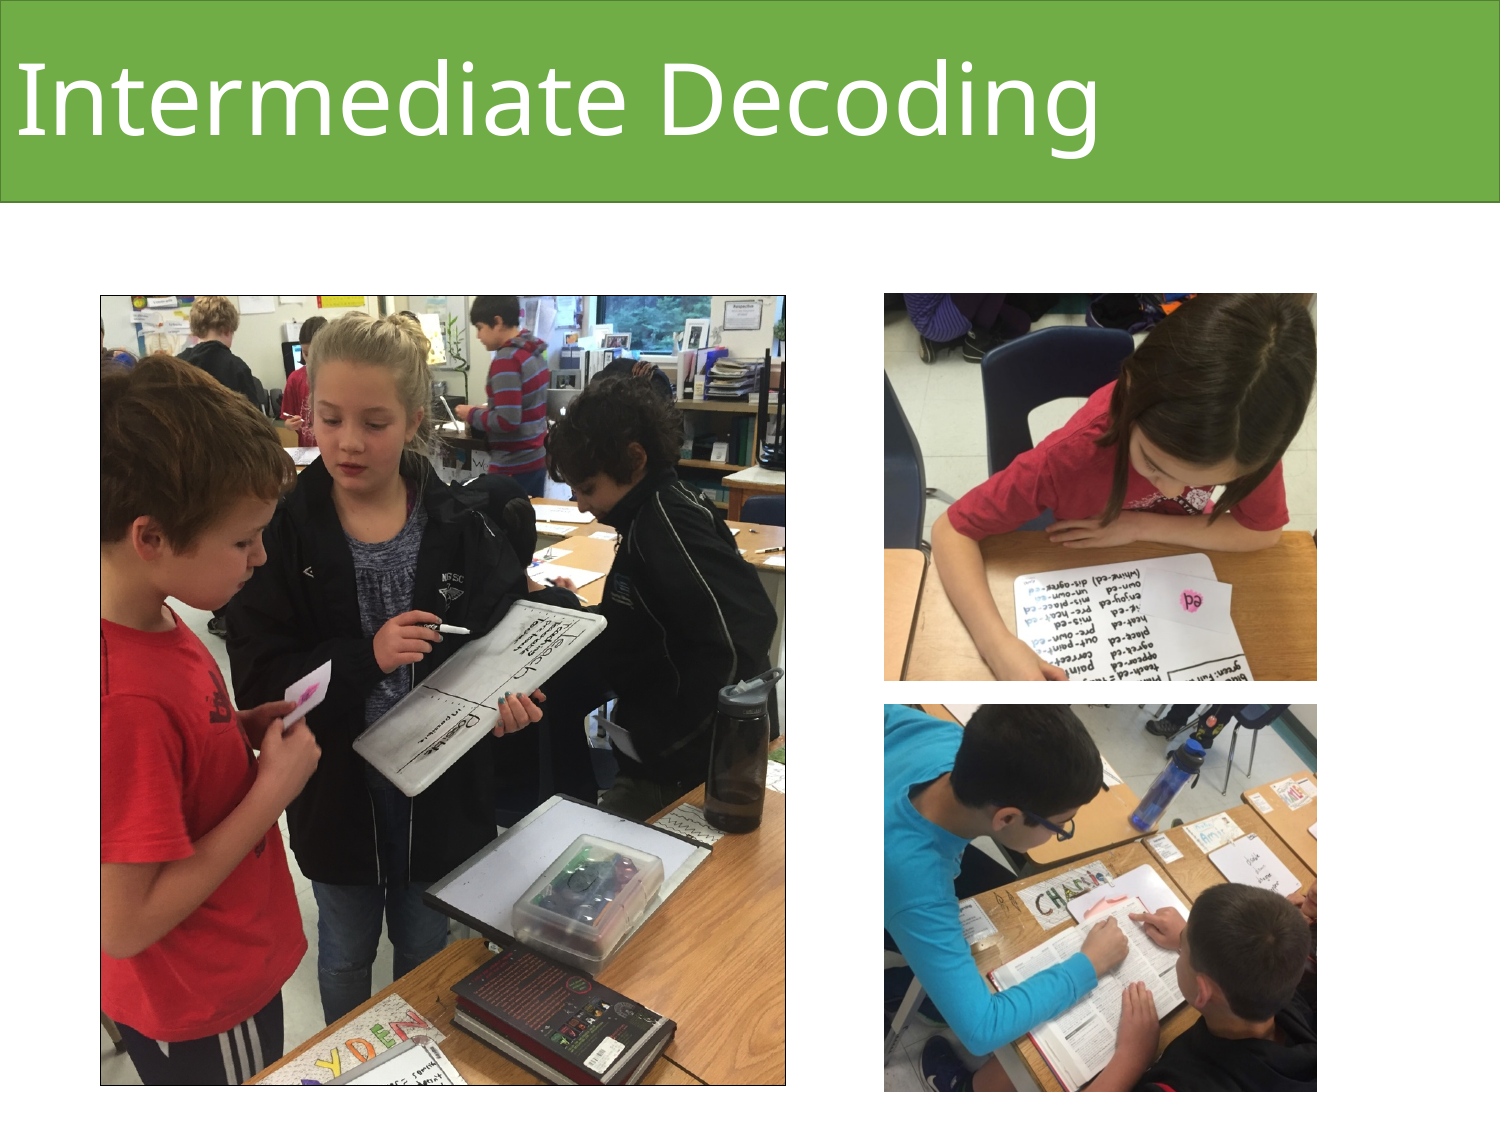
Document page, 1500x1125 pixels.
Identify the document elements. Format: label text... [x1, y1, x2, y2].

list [906, 704, 1294, 1115]
picture [1294, 293, 1317, 681]
picture [884, 704, 906, 1092]
picture [100, 295, 786, 1086]
title Intermediate Decoding [0, 0, 1500, 203]
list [906, 270, 1294, 704]
picture [884, 293, 906, 681]
picture [1294, 704, 1317, 1092]
